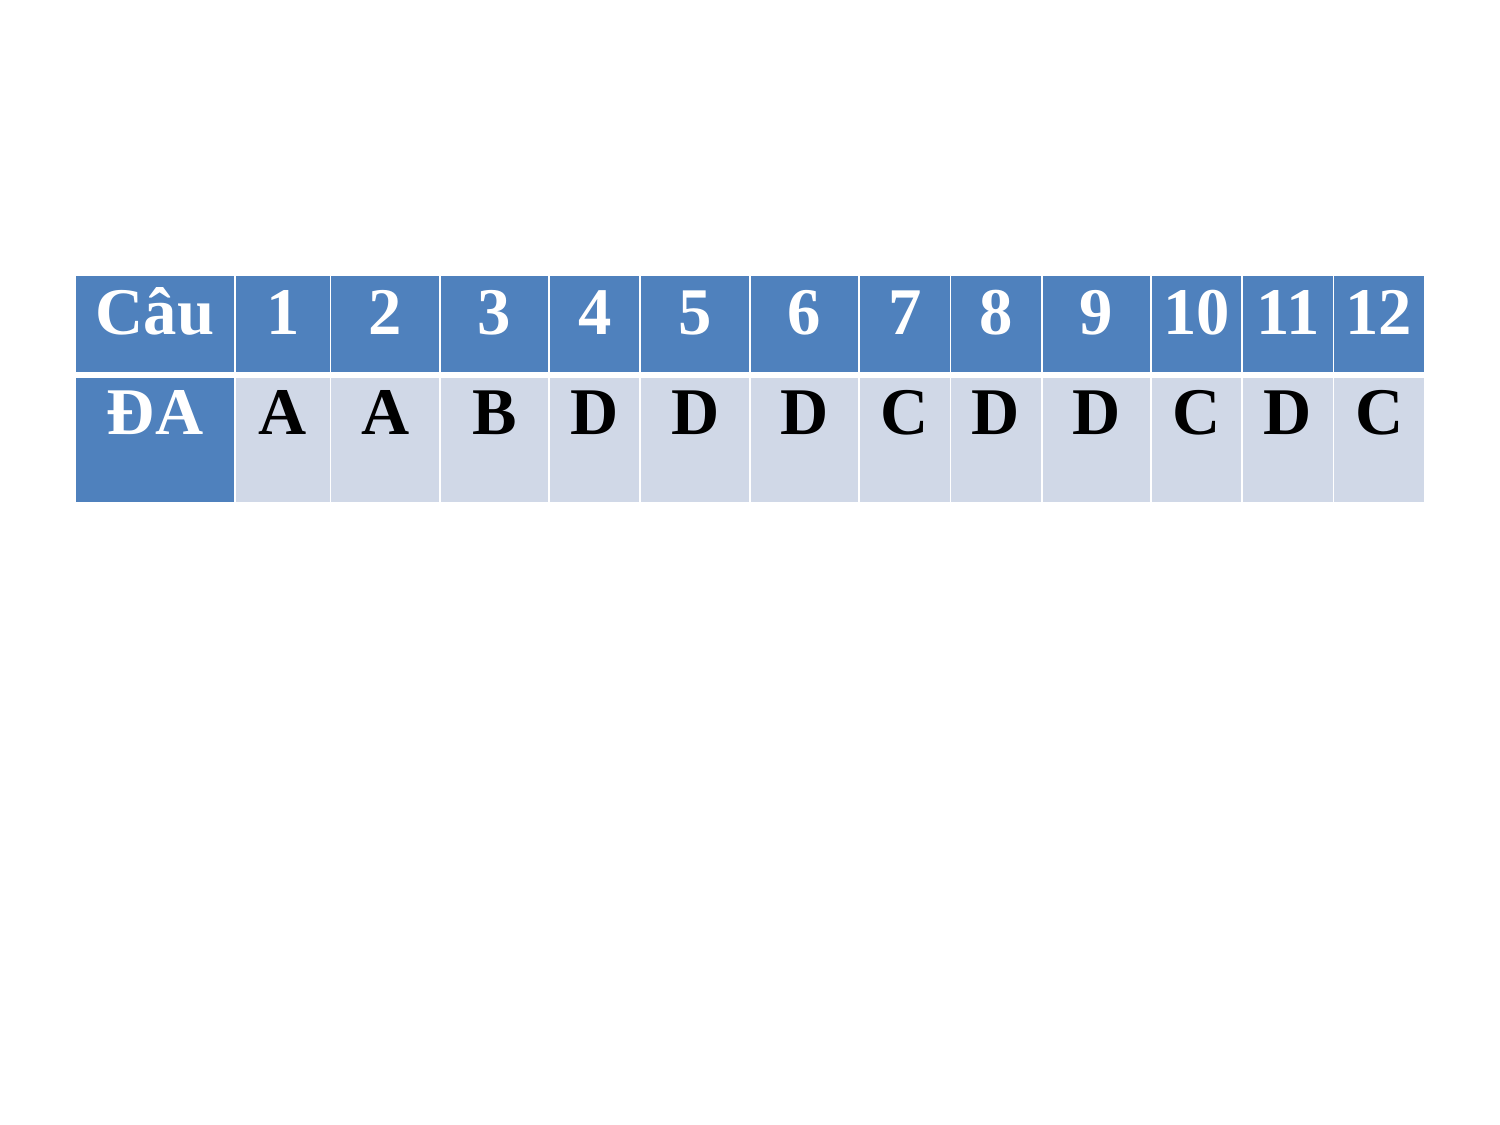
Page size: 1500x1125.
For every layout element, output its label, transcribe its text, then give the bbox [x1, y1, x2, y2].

table_header 3 [441, 276, 548, 372]
table_header 7 [860, 276, 950, 372]
table_header 9 [1043, 276, 1150, 372]
table_header 8 [951, 276, 1041, 372]
table_cell C [1334, 378, 1424, 502]
table_cell D [550, 378, 639, 502]
table_header 6 [751, 276, 858, 372]
table_header 10 [1152, 276, 1241, 372]
table_header 12 [1334, 276, 1424, 372]
table_cell A [236, 378, 330, 502]
table_cell D [641, 378, 749, 502]
table_cell D [1243, 378, 1333, 502]
table_header 2 [331, 276, 439, 372]
table_cell A [331, 378, 439, 502]
table_cell D [1043, 378, 1150, 502]
table_cell C [1152, 378, 1241, 502]
table_cell C [860, 378, 950, 502]
table_header 11 [1243, 276, 1333, 372]
table_header 5 [641, 276, 749, 372]
table_cell D [751, 378, 858, 502]
table_cell B [441, 378, 548, 502]
table_header Câu [76, 276, 234, 372]
table_header 1 [236, 276, 330, 372]
table_cell ĐA [76, 378, 234, 502]
table_header 4 [550, 276, 639, 372]
table_cell D [951, 378, 1041, 502]
